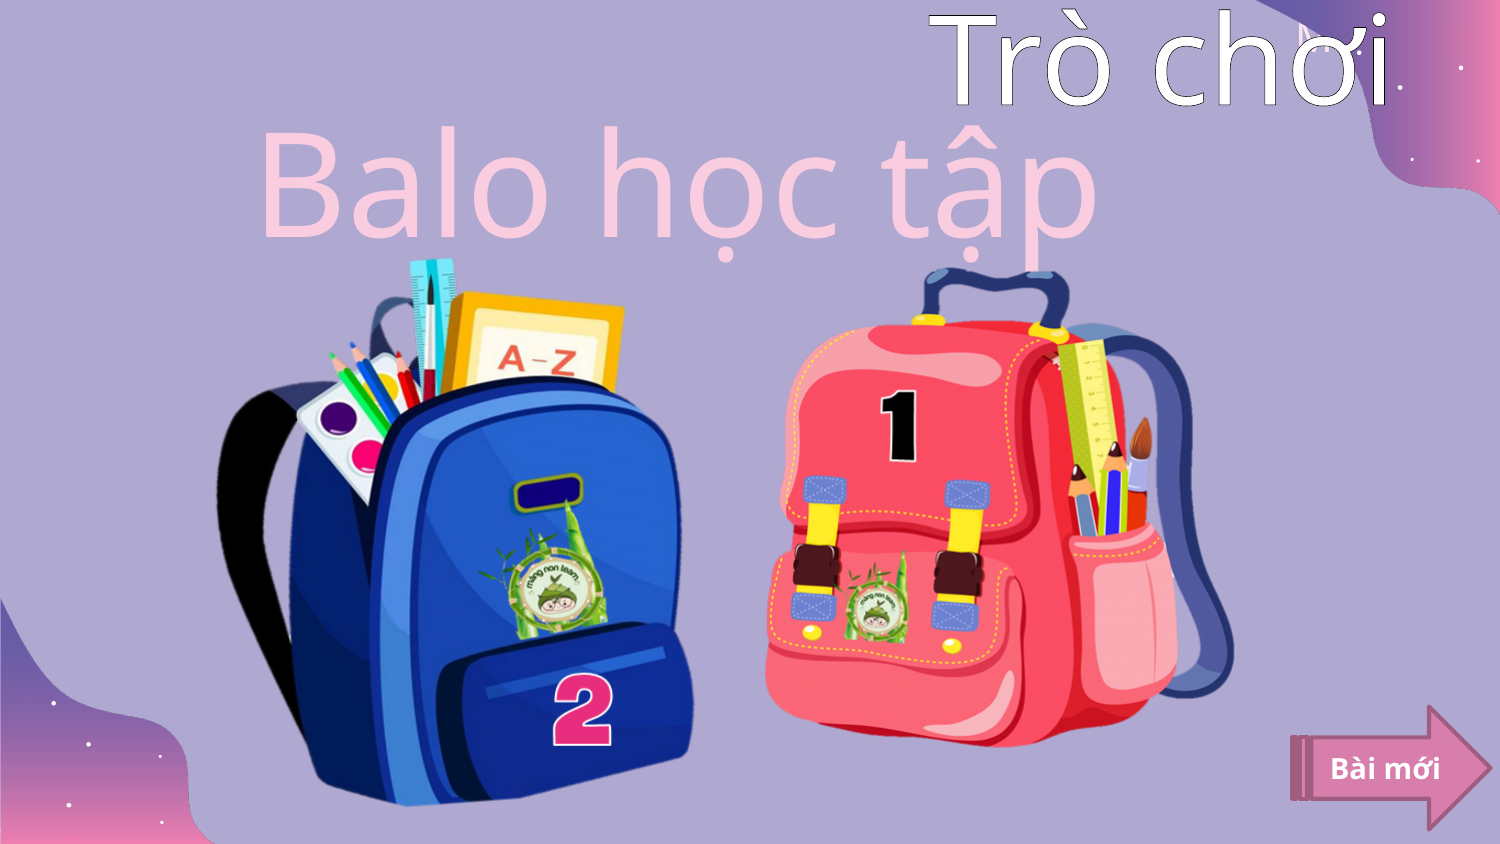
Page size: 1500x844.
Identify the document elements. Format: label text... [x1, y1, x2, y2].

picture [1193, 0, 1500, 49]
picture [1, 145, 1500, 844]
text_box Balo học tập [0, 115, 1119, 282]
text_box Bài mới [1290, 704, 1493, 832]
title Trò chơi [739, 49, 1500, 145]
